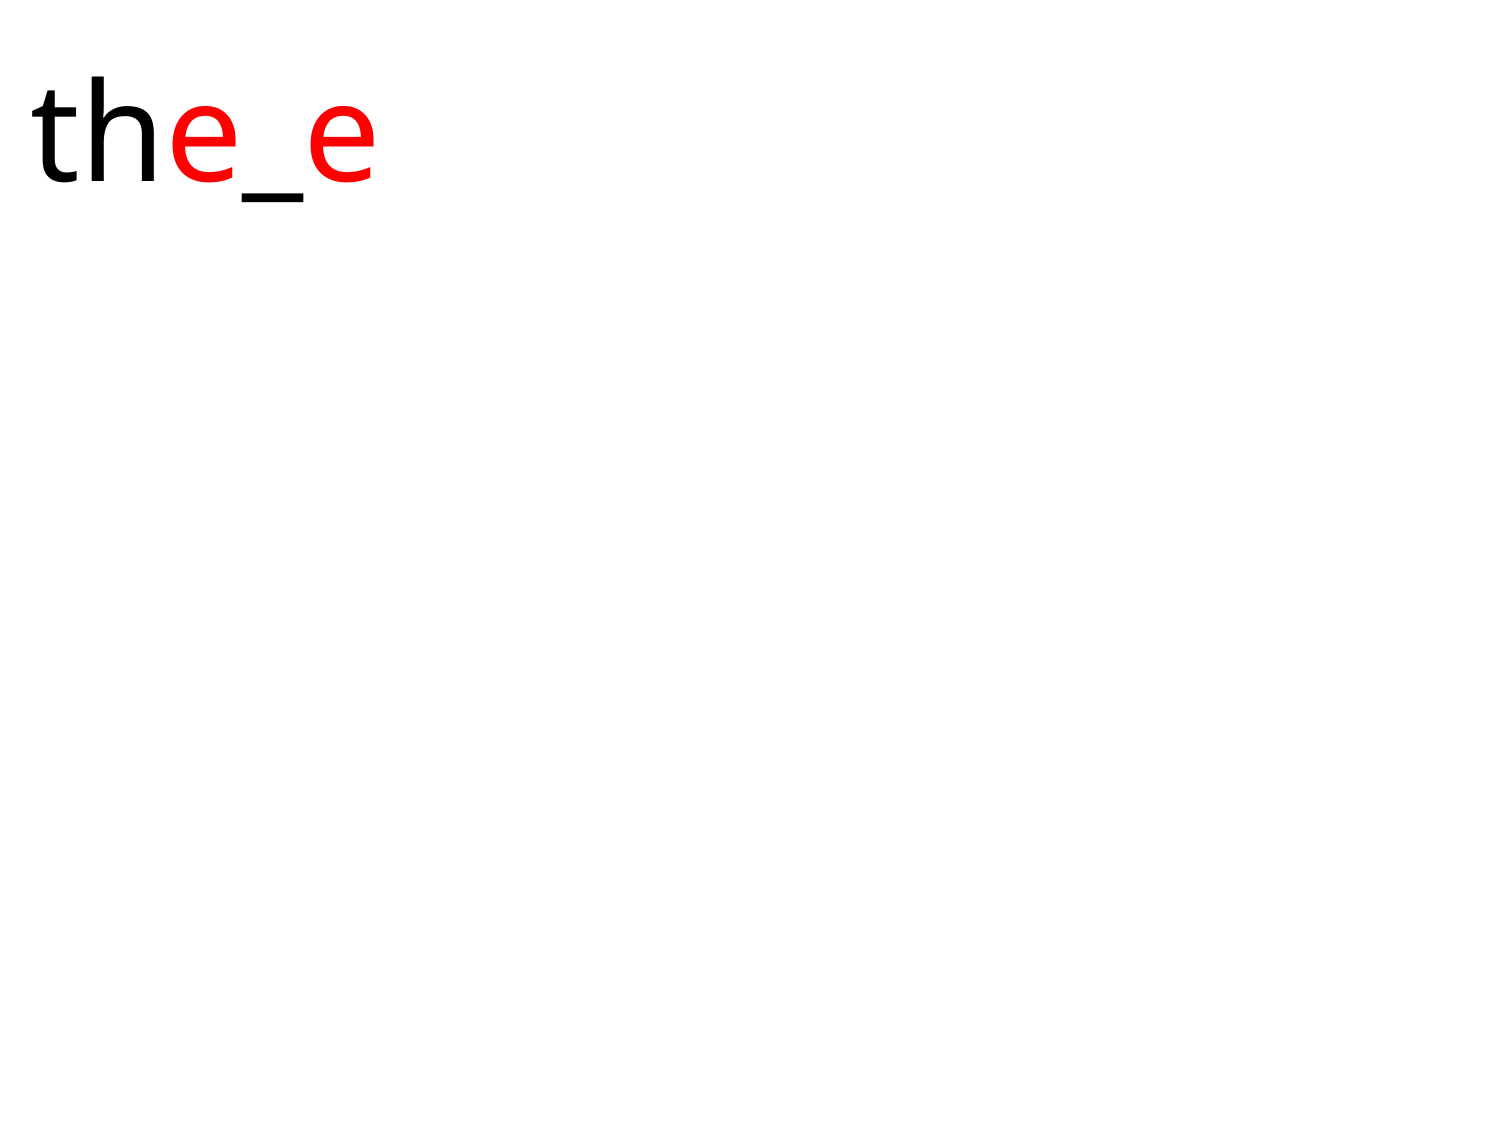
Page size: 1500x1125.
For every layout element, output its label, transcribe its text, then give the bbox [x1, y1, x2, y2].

text_box the_e [15, 37, 1484, 217]
